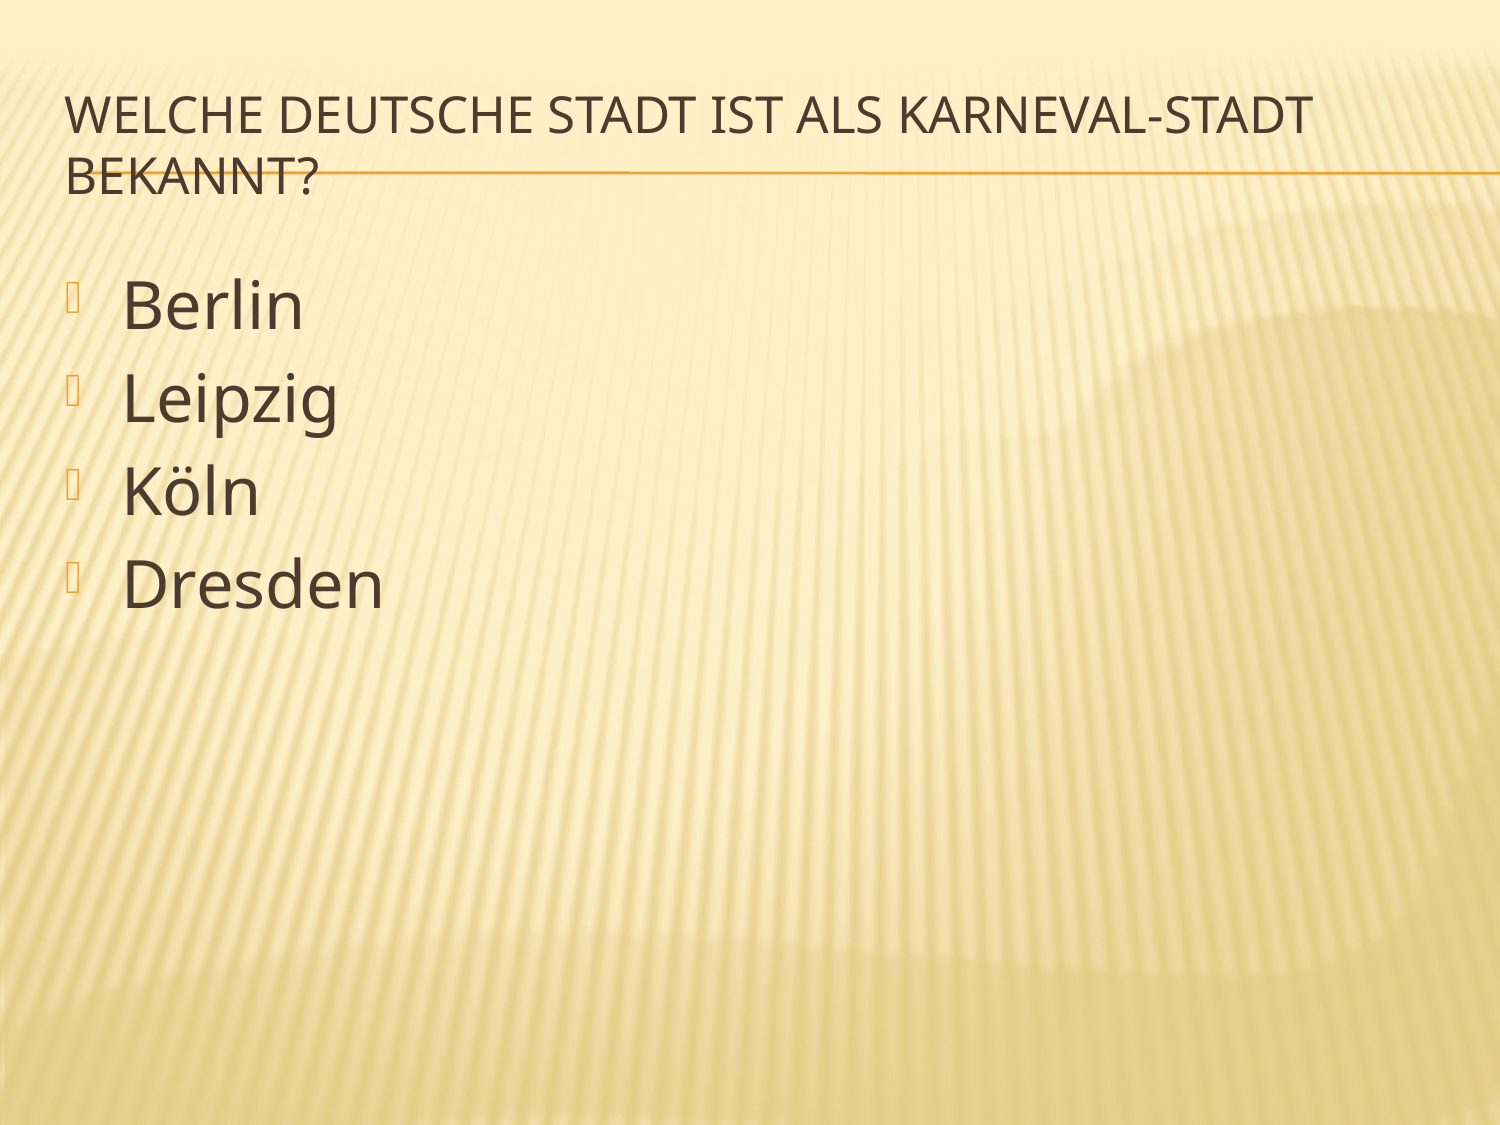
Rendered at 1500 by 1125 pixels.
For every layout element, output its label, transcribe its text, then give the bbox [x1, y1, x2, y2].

title Welche deutsche Stadt ist als Karneval-Stadt bekannt? [50, 75, 1475, 213]
list Berlin Leipzig Köln Dresden [49, 254, 1476, 998]
